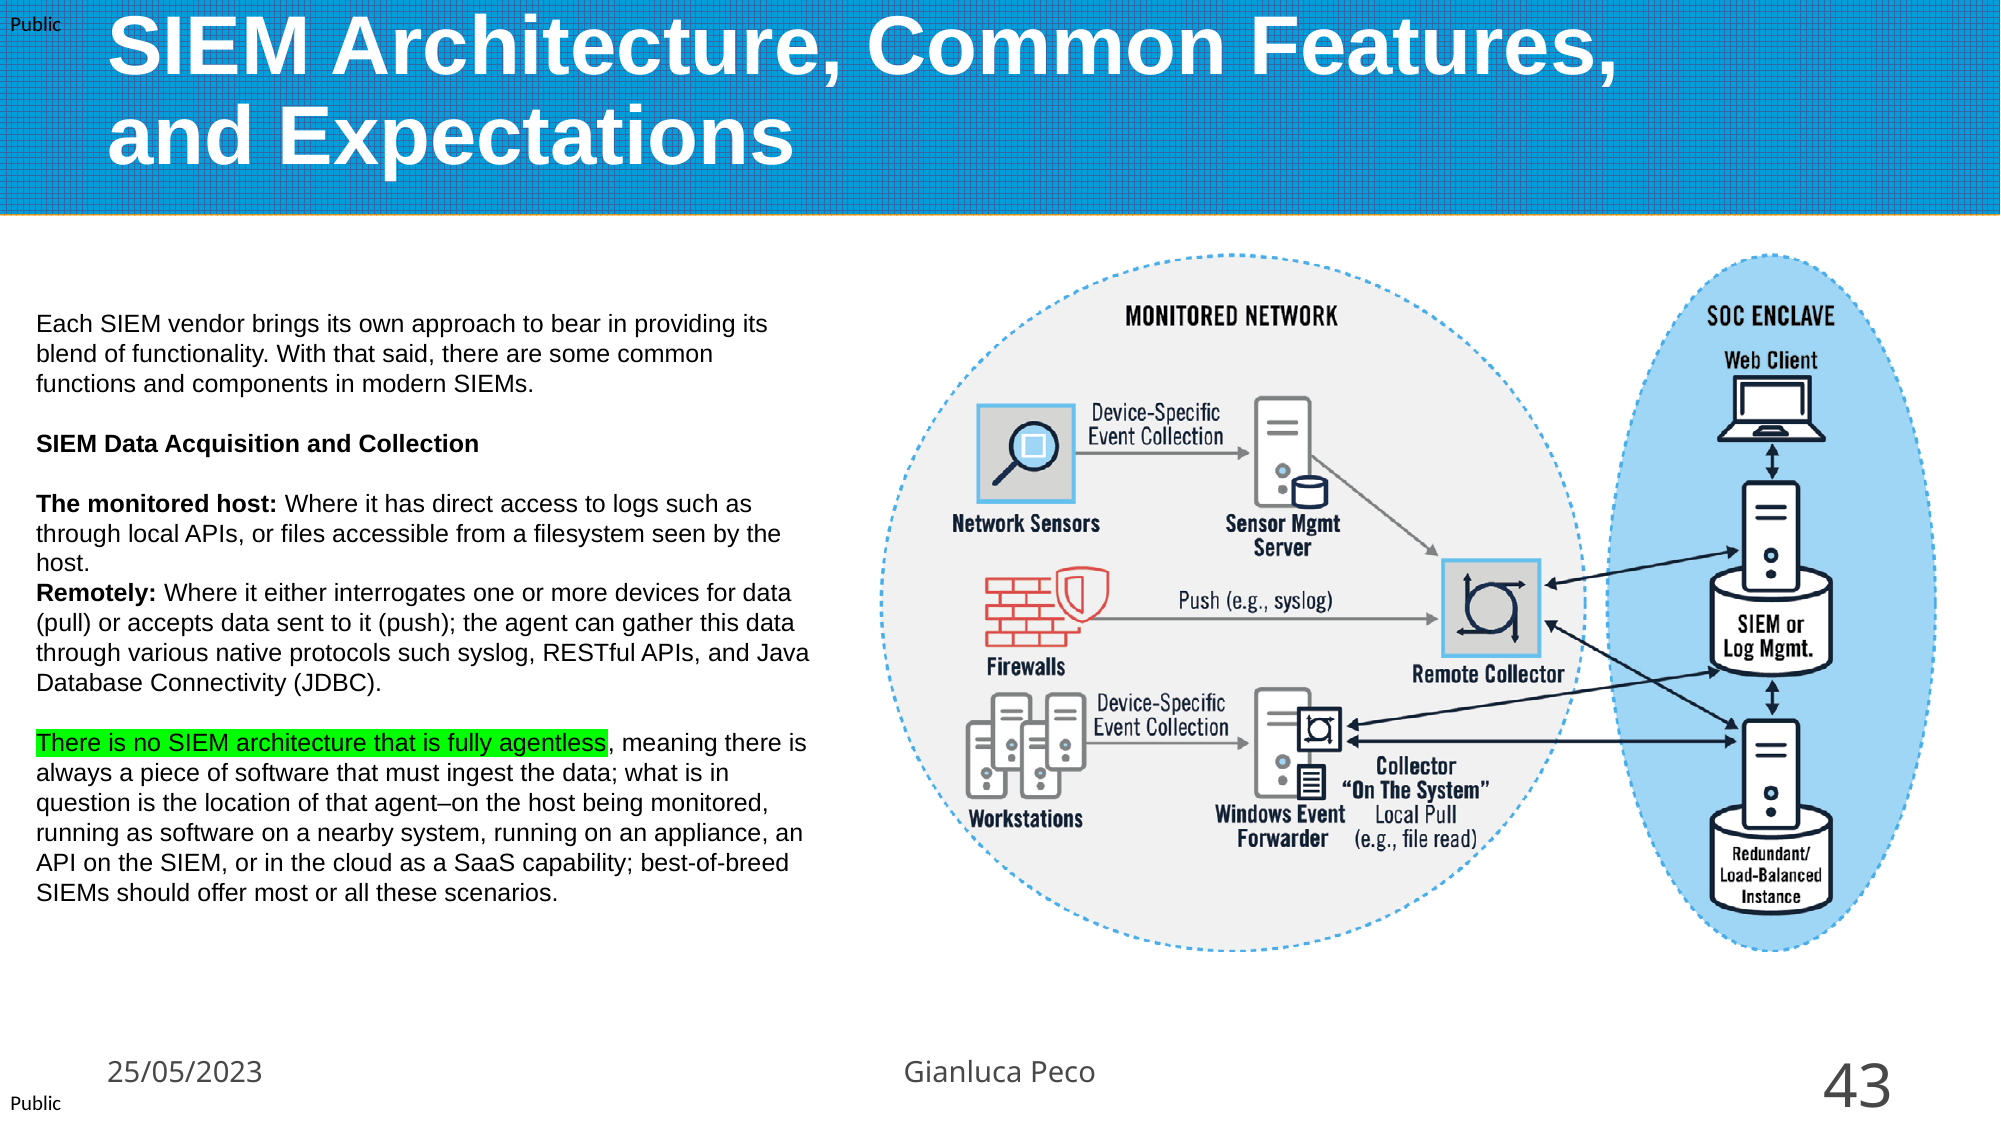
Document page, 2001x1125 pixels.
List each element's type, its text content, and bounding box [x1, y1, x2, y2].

text_box Each SIEM vendor brings its own approach to bear in providing its blend of functionality. With that said, there are some common functions and components in modern SIEMs. SIEM Data Acquisition and Collection The monitored host: Where it has direct access to logs such as through local APIs, or files accessible from a filesystem seen by the host. Remotely: Where it either interrogates one or more devices for data (pull) or accepts data sent to it (push); the agent can gather this data through various native protocols such syslog, RESTful APIs, and Java Database Connectivity (JDBC). There is no SIEM architecture that is fully agentless, meaning there is always a piece of software that must ingest the data; what is in question is the location of that agent–on the host being monitored, running as software on a nearby system, running on an appliance, an API on the SIEM, or in the cloud as a SaaS capability; best-of-breed SIEMs should offer most or all these scenarios. [0, 300, 834, 914]
slide_number 43 [1428, 1046, 1893, 1100]
title SIEM Architecture, Common Features, and Expectations [107, 17, 1893, 183]
picture [0, 0, 2001, 1125]
footer Gianluca Peco [678, 1053, 1322, 1107]
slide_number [107, 1053, 572, 1107]
